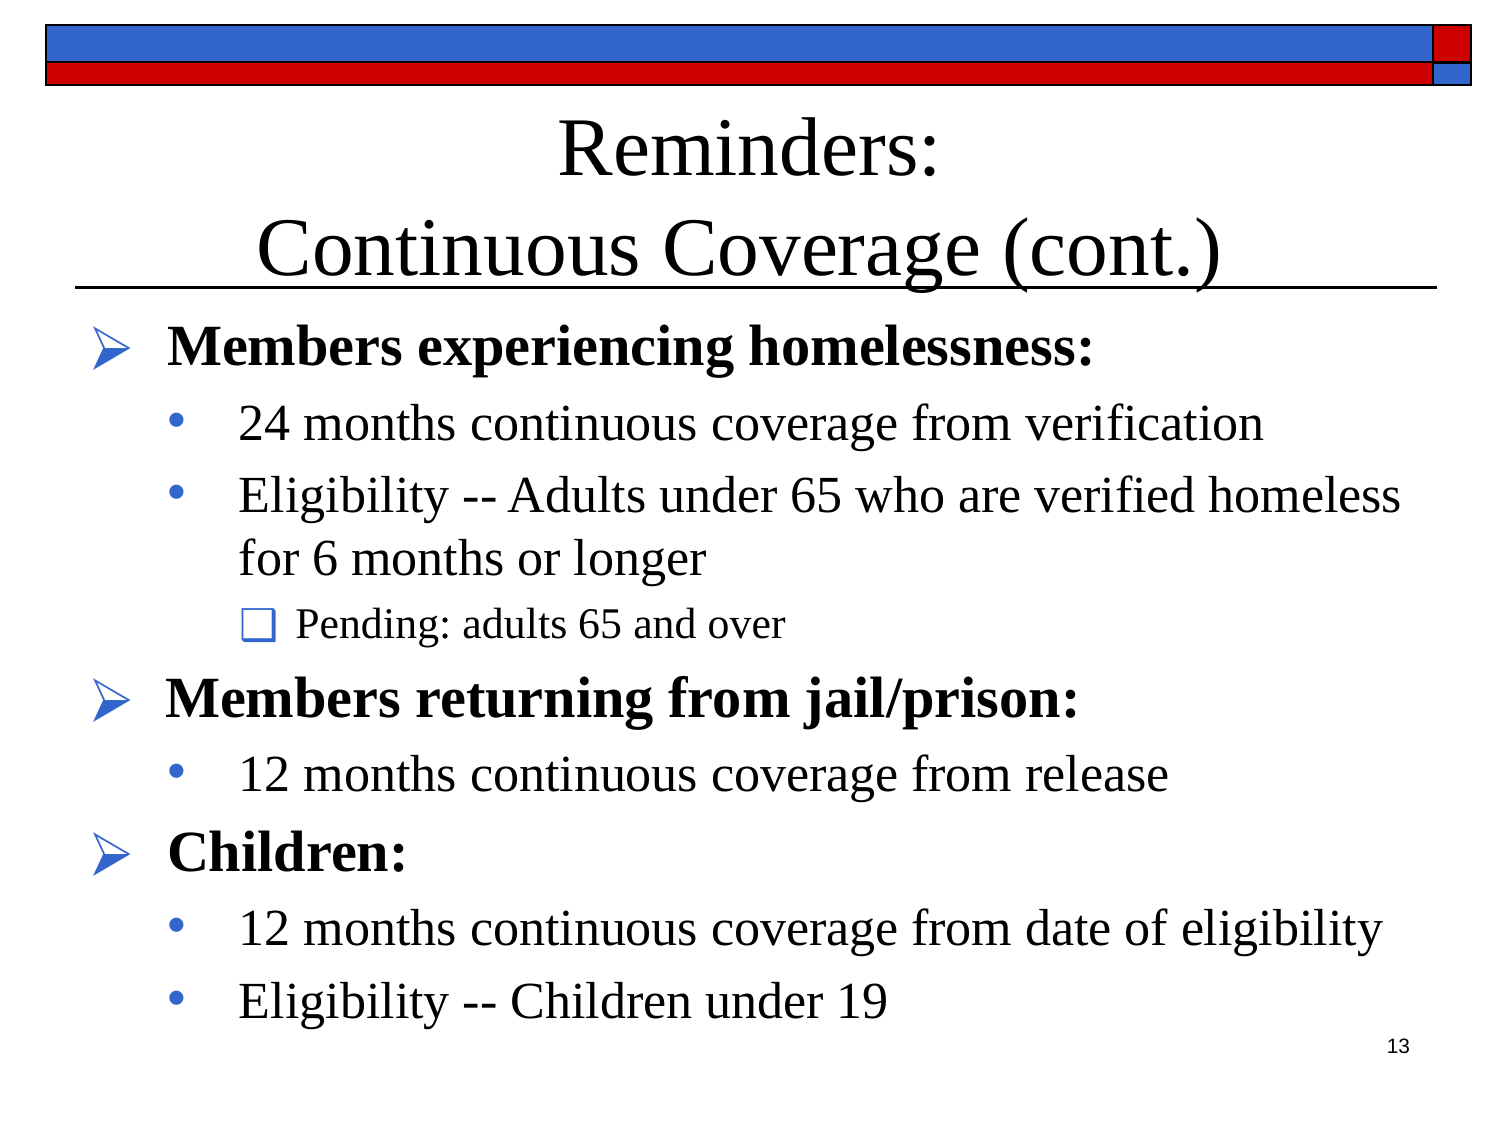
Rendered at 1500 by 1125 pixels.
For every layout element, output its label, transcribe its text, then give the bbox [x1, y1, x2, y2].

list Members experiencing homelessness: 24 months continuous coverage from verification Eligibility -- Adults under 65 who are verified homeless for 6 months or longer Pending: adults 65 and over Members returning from jail/prison: 12 months continuous coverage from release Children: 12 months continuous coverage from date of eligibility Eligibility -- Children under 19 [75, 299, 1425, 1038]
title Reminders: Continuous Coverage (cont.) [75, 112, 1425, 299]
text_box ‹#› [1112, 1024, 1425, 1100]
